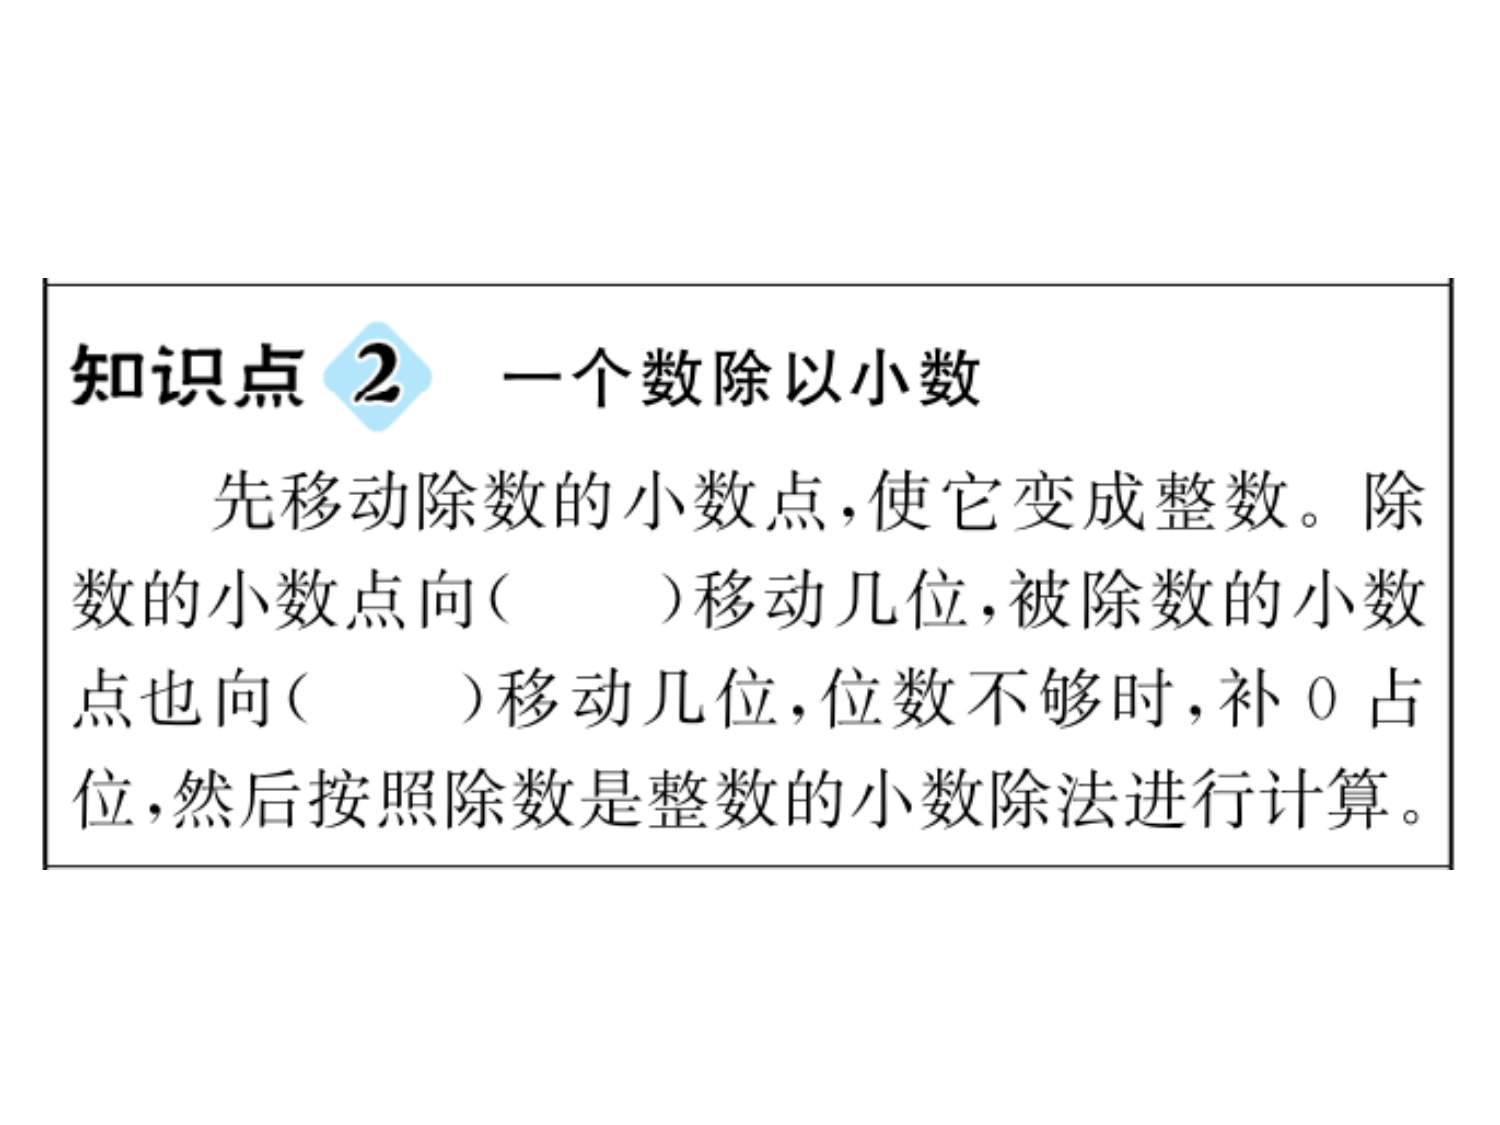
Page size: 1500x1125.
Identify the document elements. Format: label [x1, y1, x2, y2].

picture [41, 278, 1459, 870]
